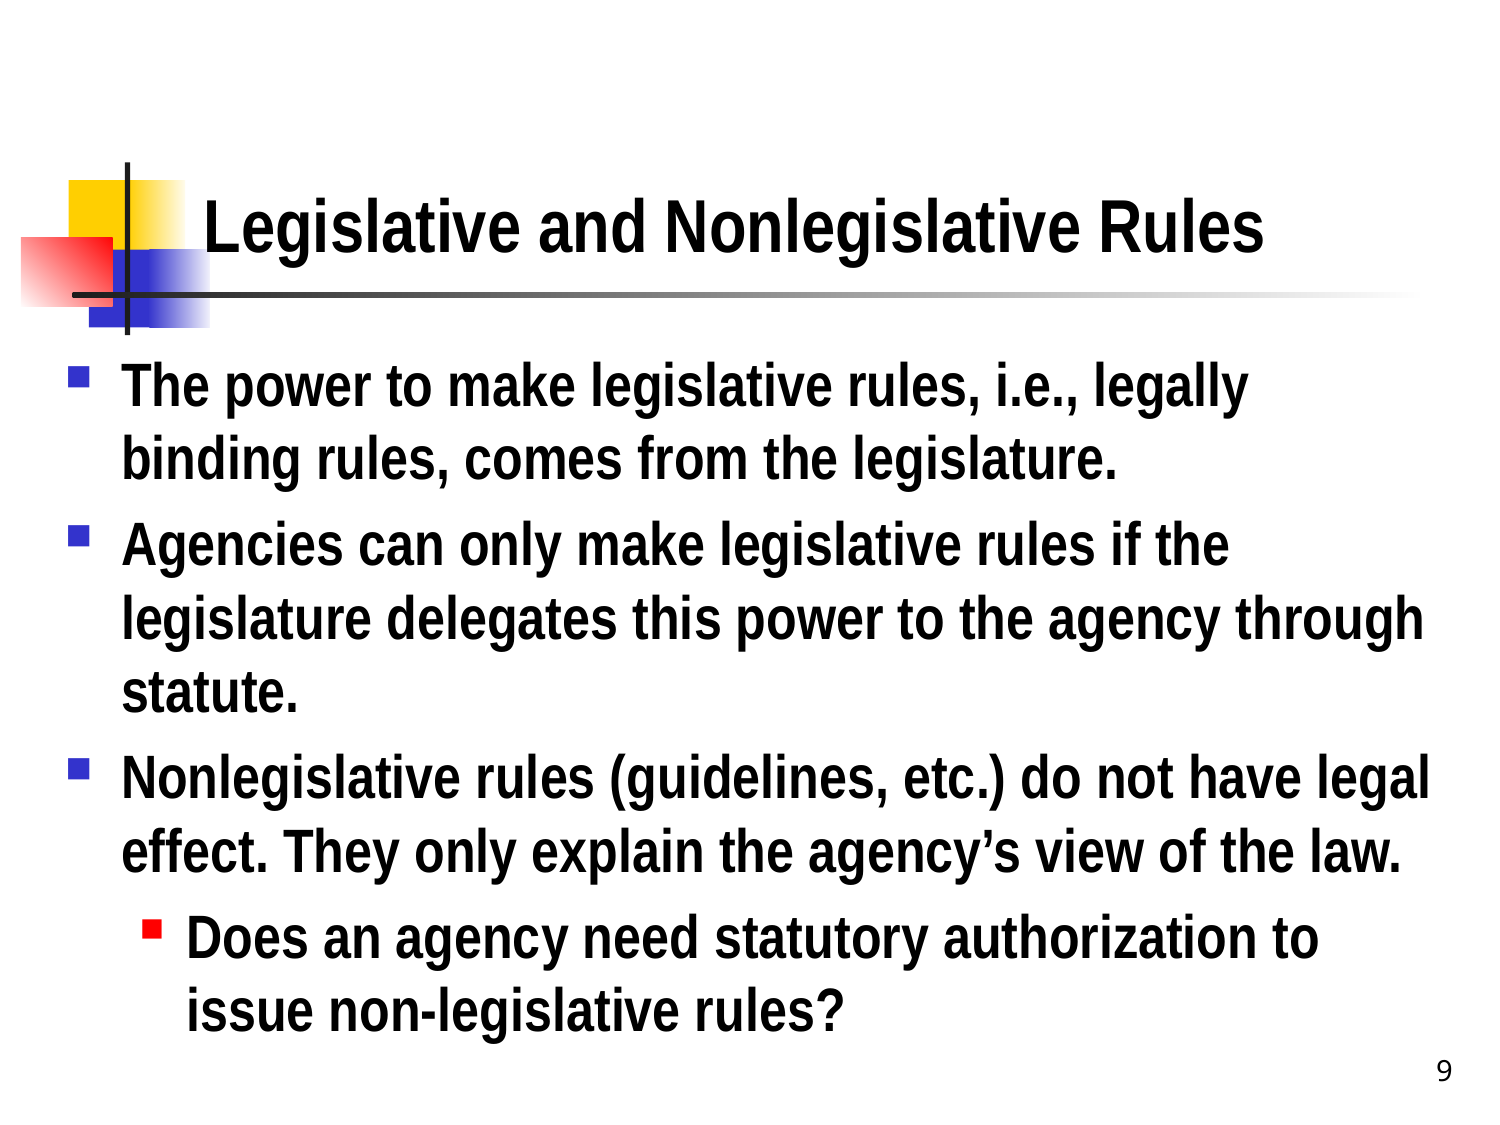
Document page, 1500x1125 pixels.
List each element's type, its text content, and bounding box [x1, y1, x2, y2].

list The power to make legislative rules, i.e., legally binding rules, comes from the legislature. Agencies can only make legislative rules if the legislature delegates this power to the agency through statute. Nonlegislative rules (guidelines, etc.) do not have legal effect. They only explain the agency’s view of the law. Does an agency need statutory authorization to issue non-legislative rules? [50, 337, 1450, 1075]
title Legislative and Nonlegislative Rules [188, 35, 1468, 275]
slide_number 9 [1155, 1024, 1468, 1100]
